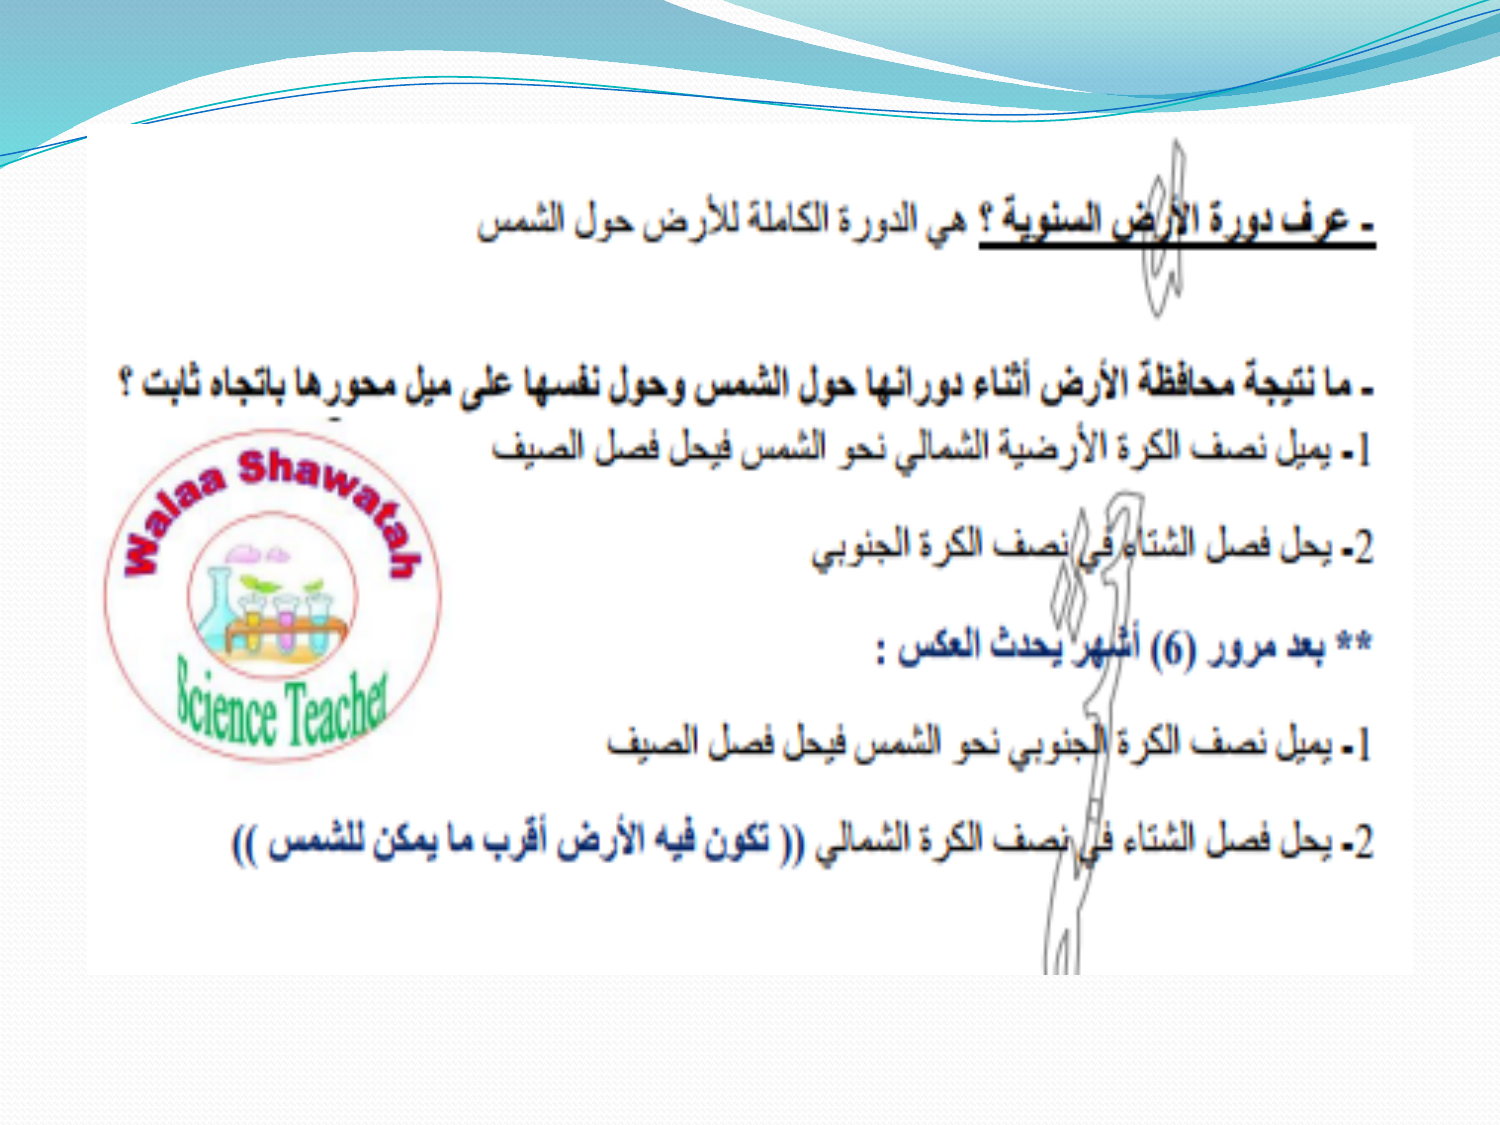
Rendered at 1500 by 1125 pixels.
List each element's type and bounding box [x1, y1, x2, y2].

picture [87, 124, 1413, 976]
